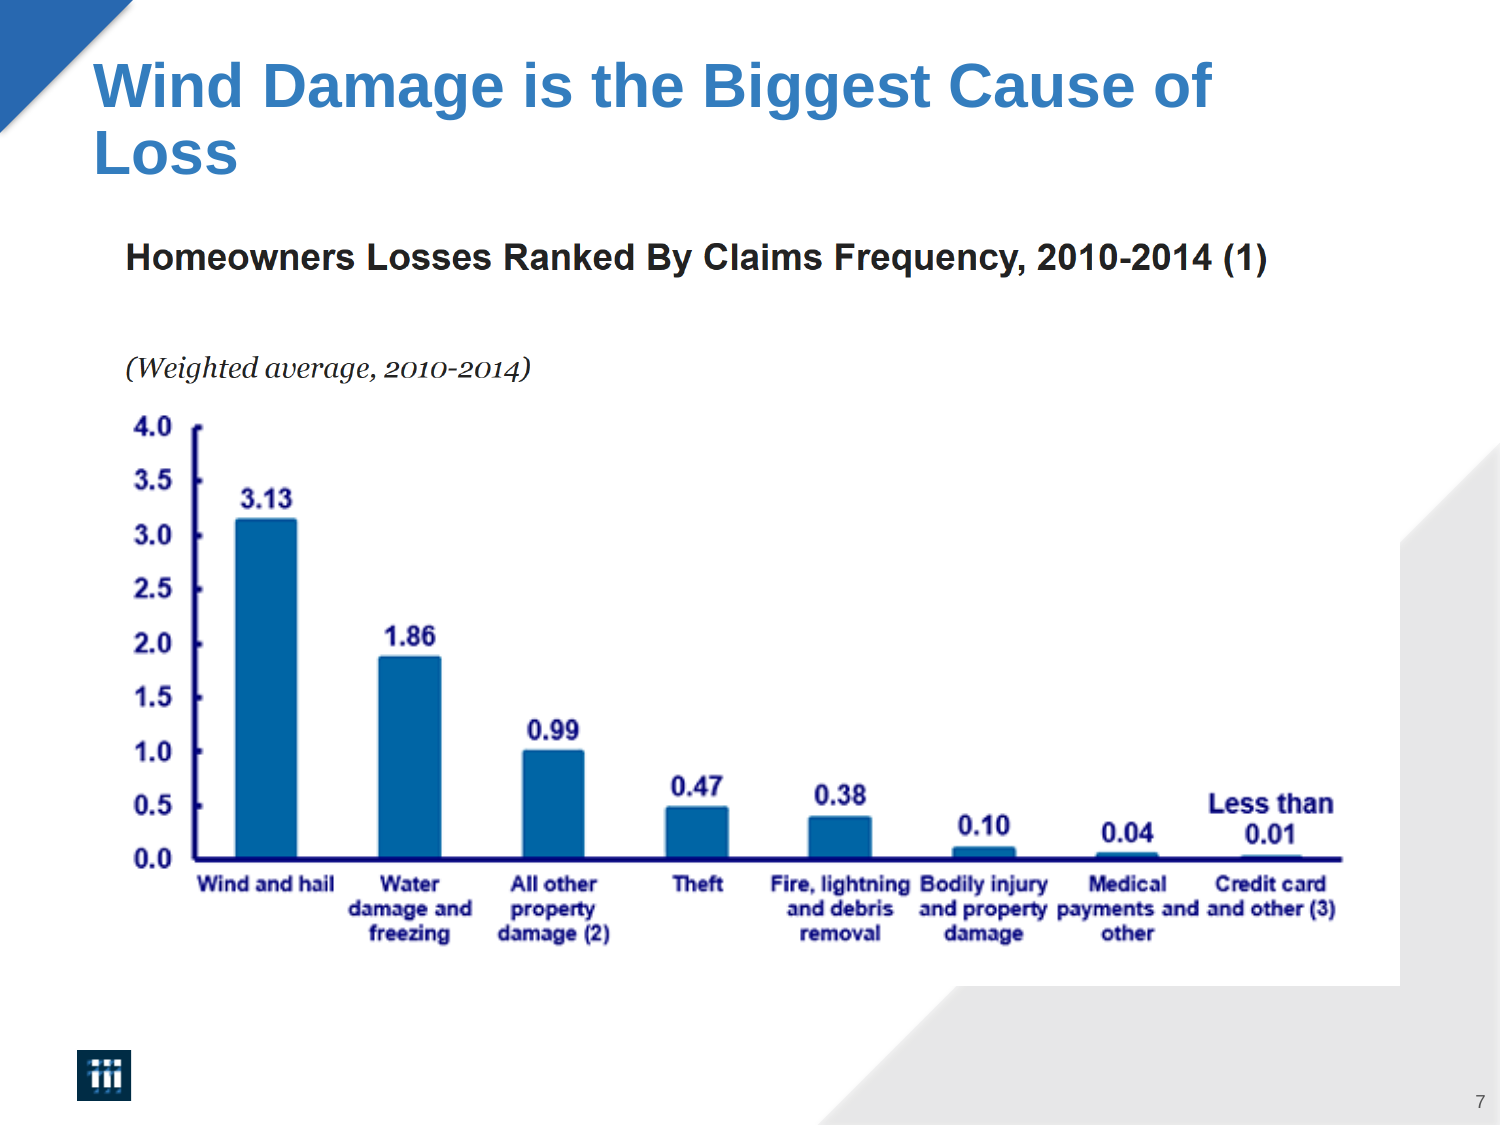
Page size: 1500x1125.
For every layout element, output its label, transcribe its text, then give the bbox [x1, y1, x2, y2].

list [99, 222, 1400, 987]
title Wind Damage is the Biggest Cause of Loss [78, 95, 1387, 196]
